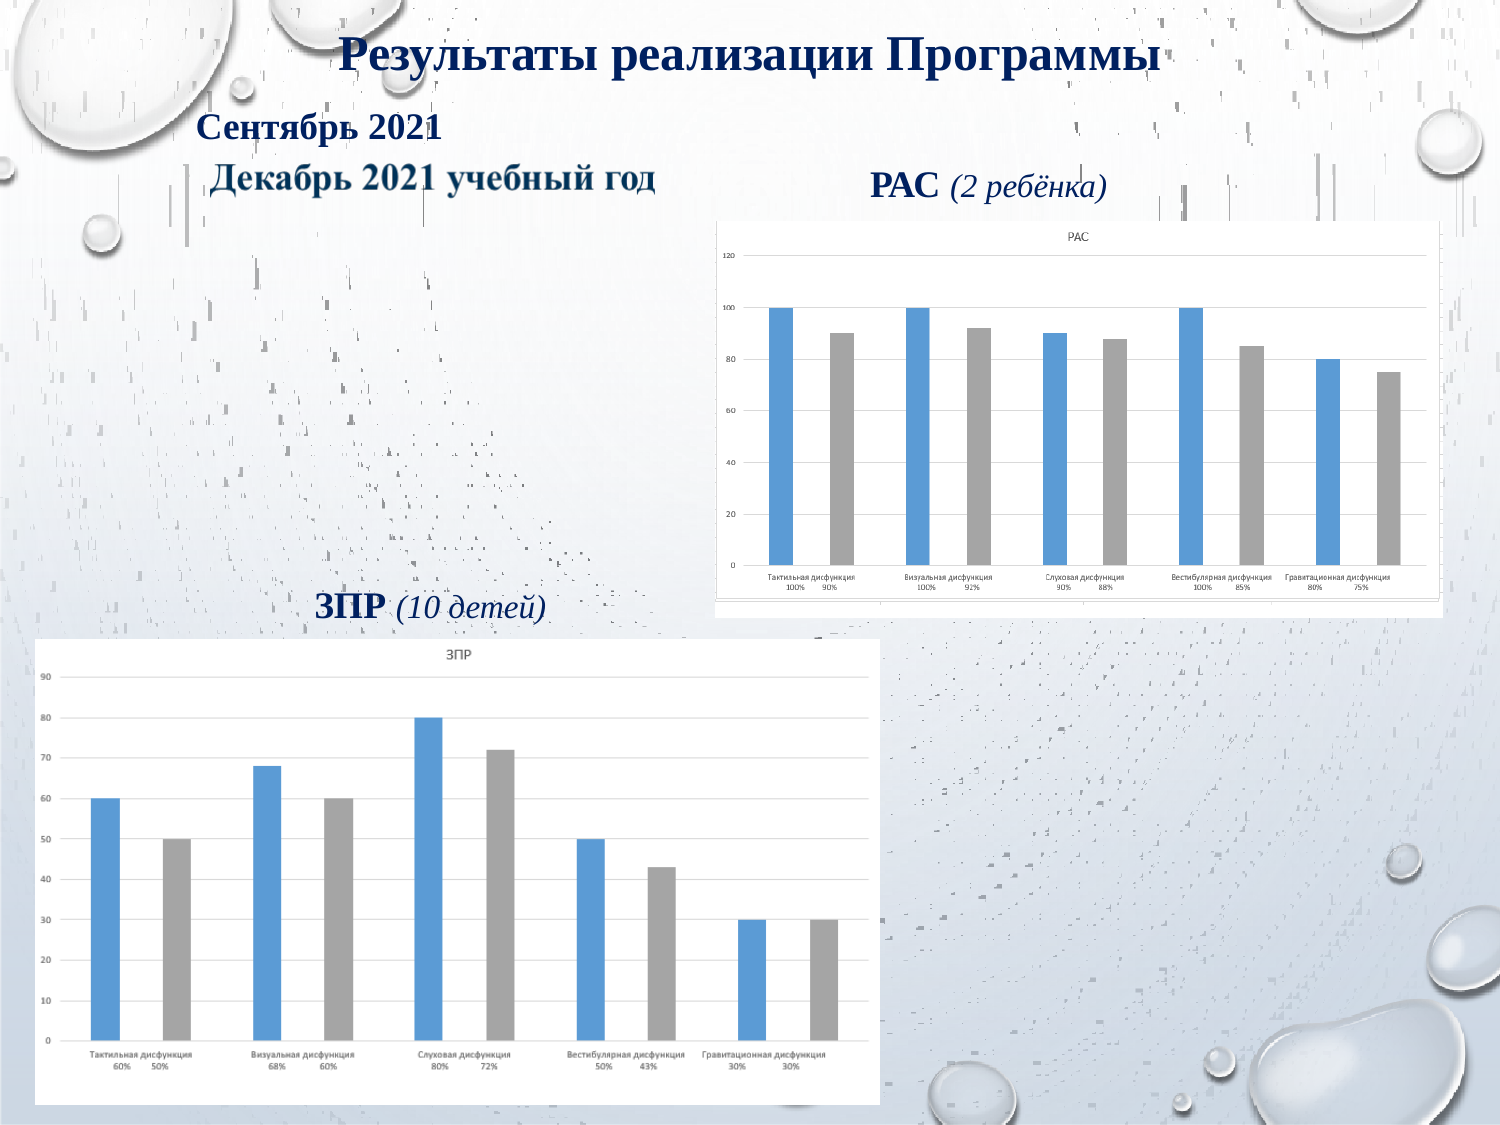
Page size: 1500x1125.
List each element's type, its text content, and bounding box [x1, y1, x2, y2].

text_box РАС (2 ребёнка) [855, 152, 1138, 213]
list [714, 221, 1443, 618]
text_box Сентябрь 2021 [180, 94, 464, 155]
text_box ЗПР (10 детей) [299, 573, 680, 633]
picture [0, 0, 1500, 1125]
title Результаты реализации Программы [186, 20, 1314, 82]
